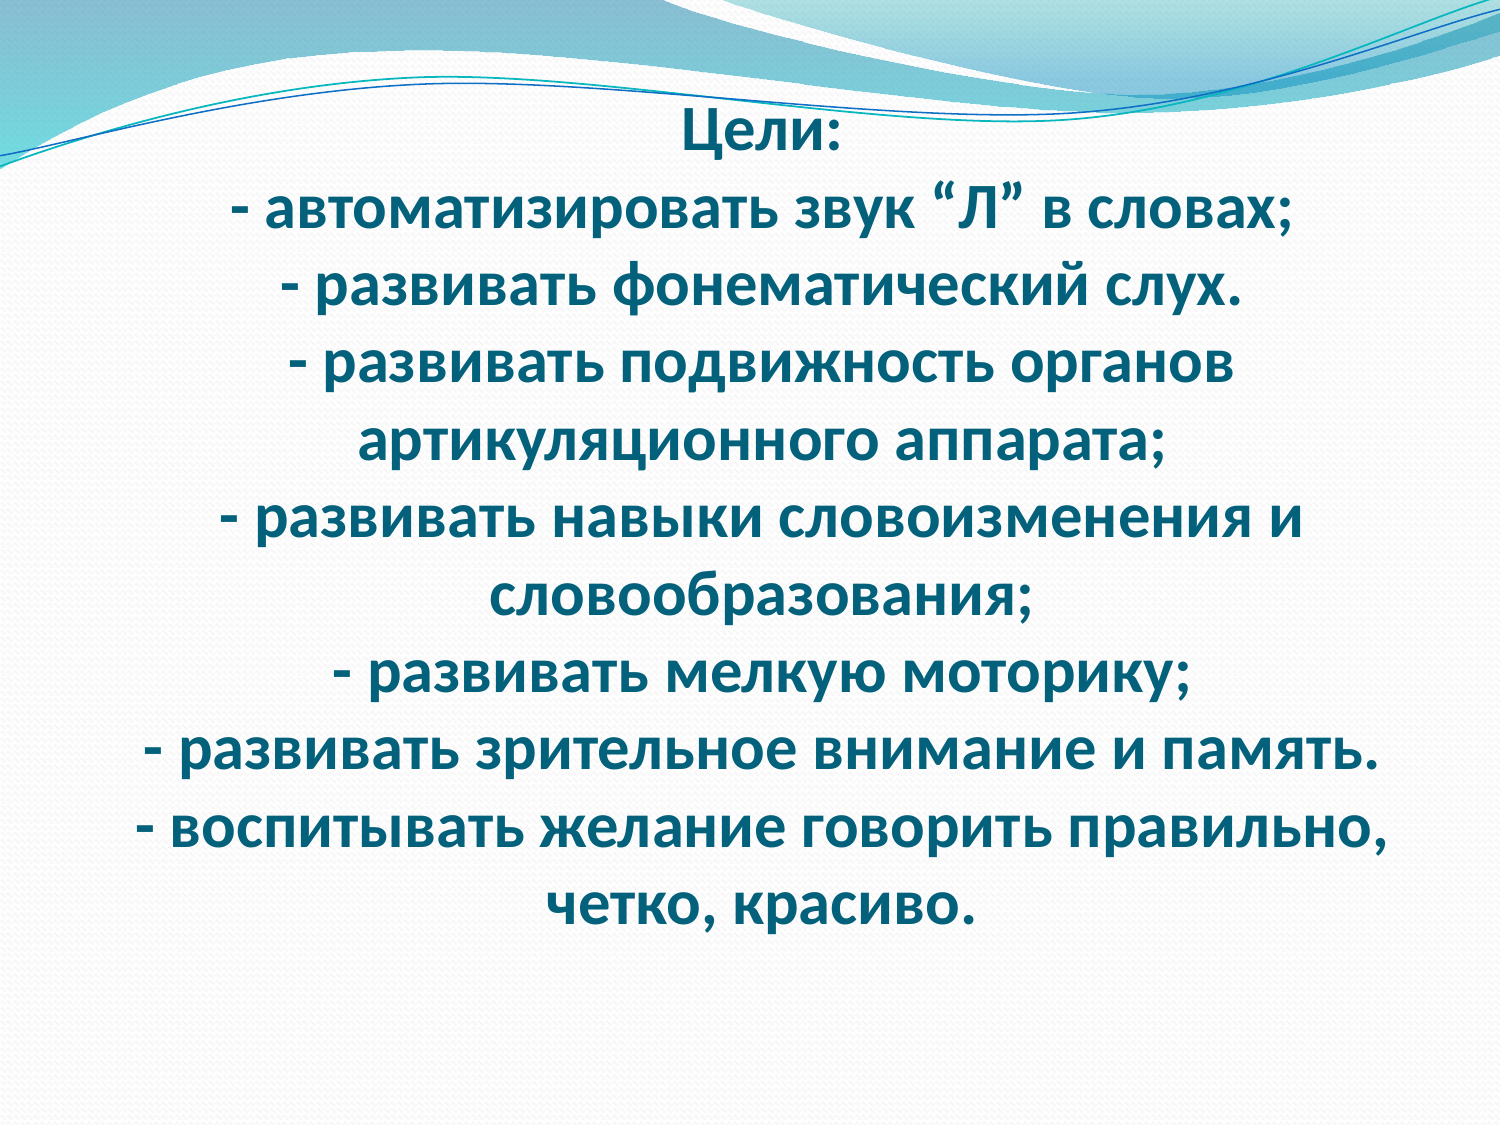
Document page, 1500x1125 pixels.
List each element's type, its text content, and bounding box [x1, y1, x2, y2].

title Цели: - автоматизировать звук “Л” в словах; - развивать фонематический слух. - развивать подвижность органов артикуляционного аппарата; - развивать навыки словоизменения и словообразования; - развивать мелкую моторику; - развивать зрительное внимание и память. - воспитывать желание говорить правильно, четко, красиво. [62, 45, 1463, 1063]
